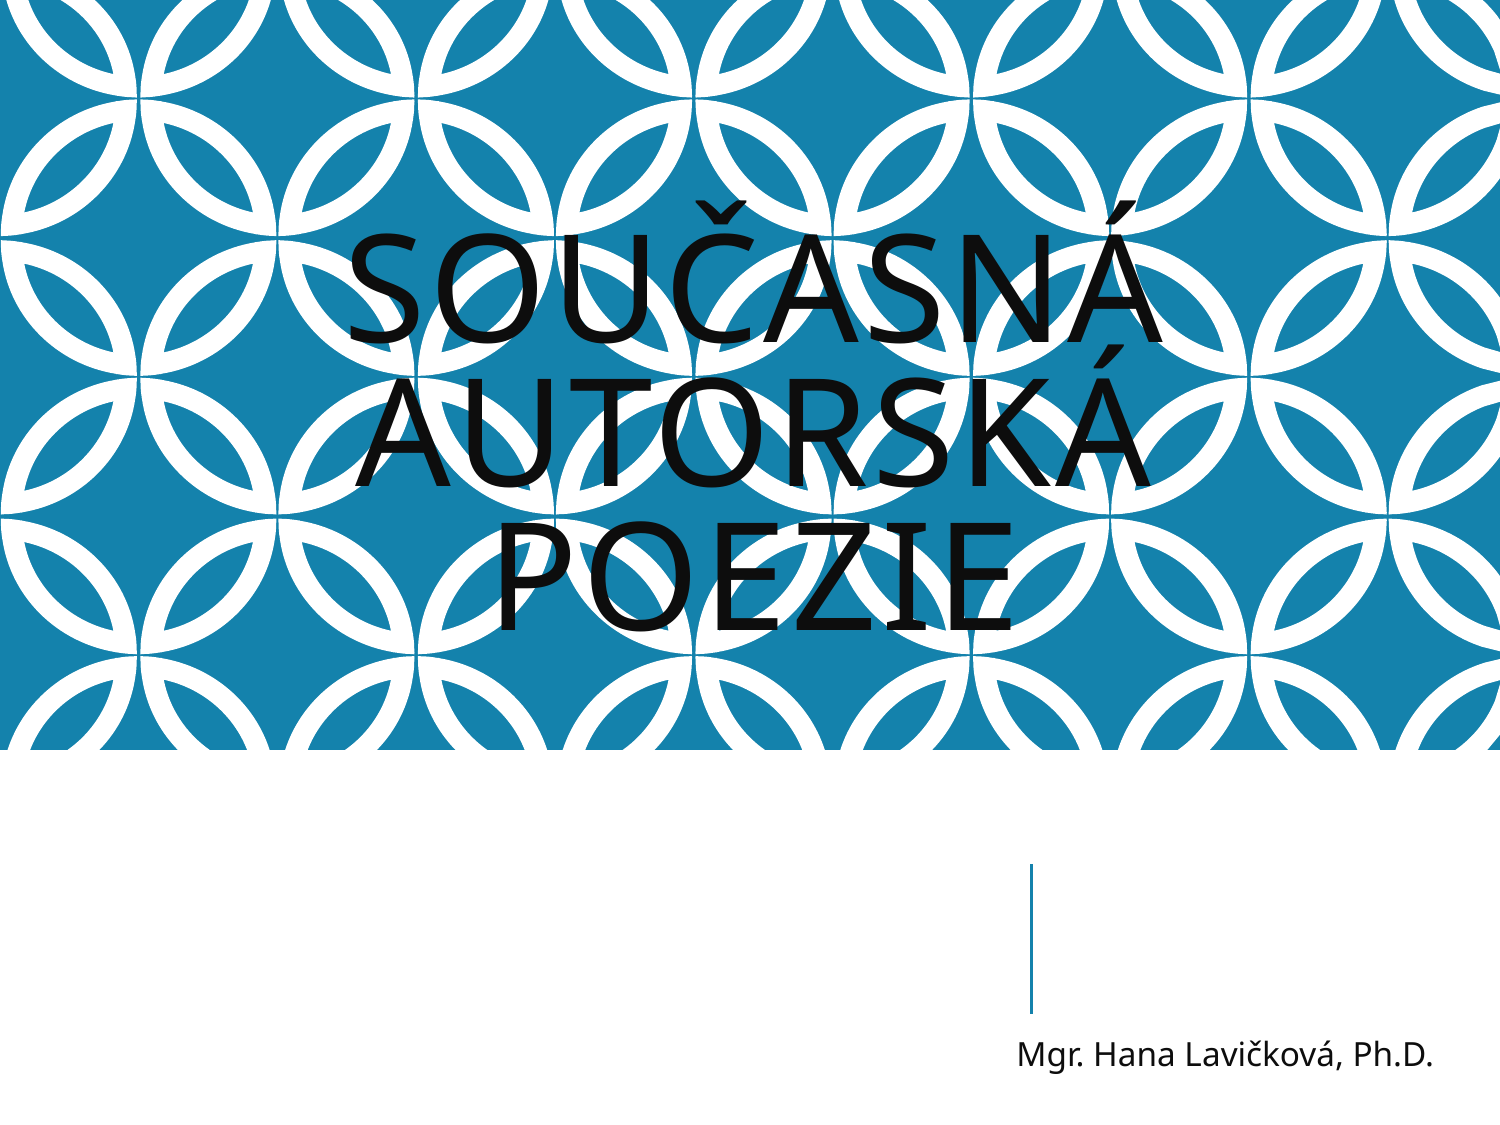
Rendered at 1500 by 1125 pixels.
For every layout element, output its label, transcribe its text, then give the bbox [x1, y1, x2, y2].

title SOUČASNÁ AUTORSKÁ POEZIE [62, 338, 1450, 728]
subtitle Mgr. Hana Lavičková, Ph.D. [62, 1011, 1450, 1094]
